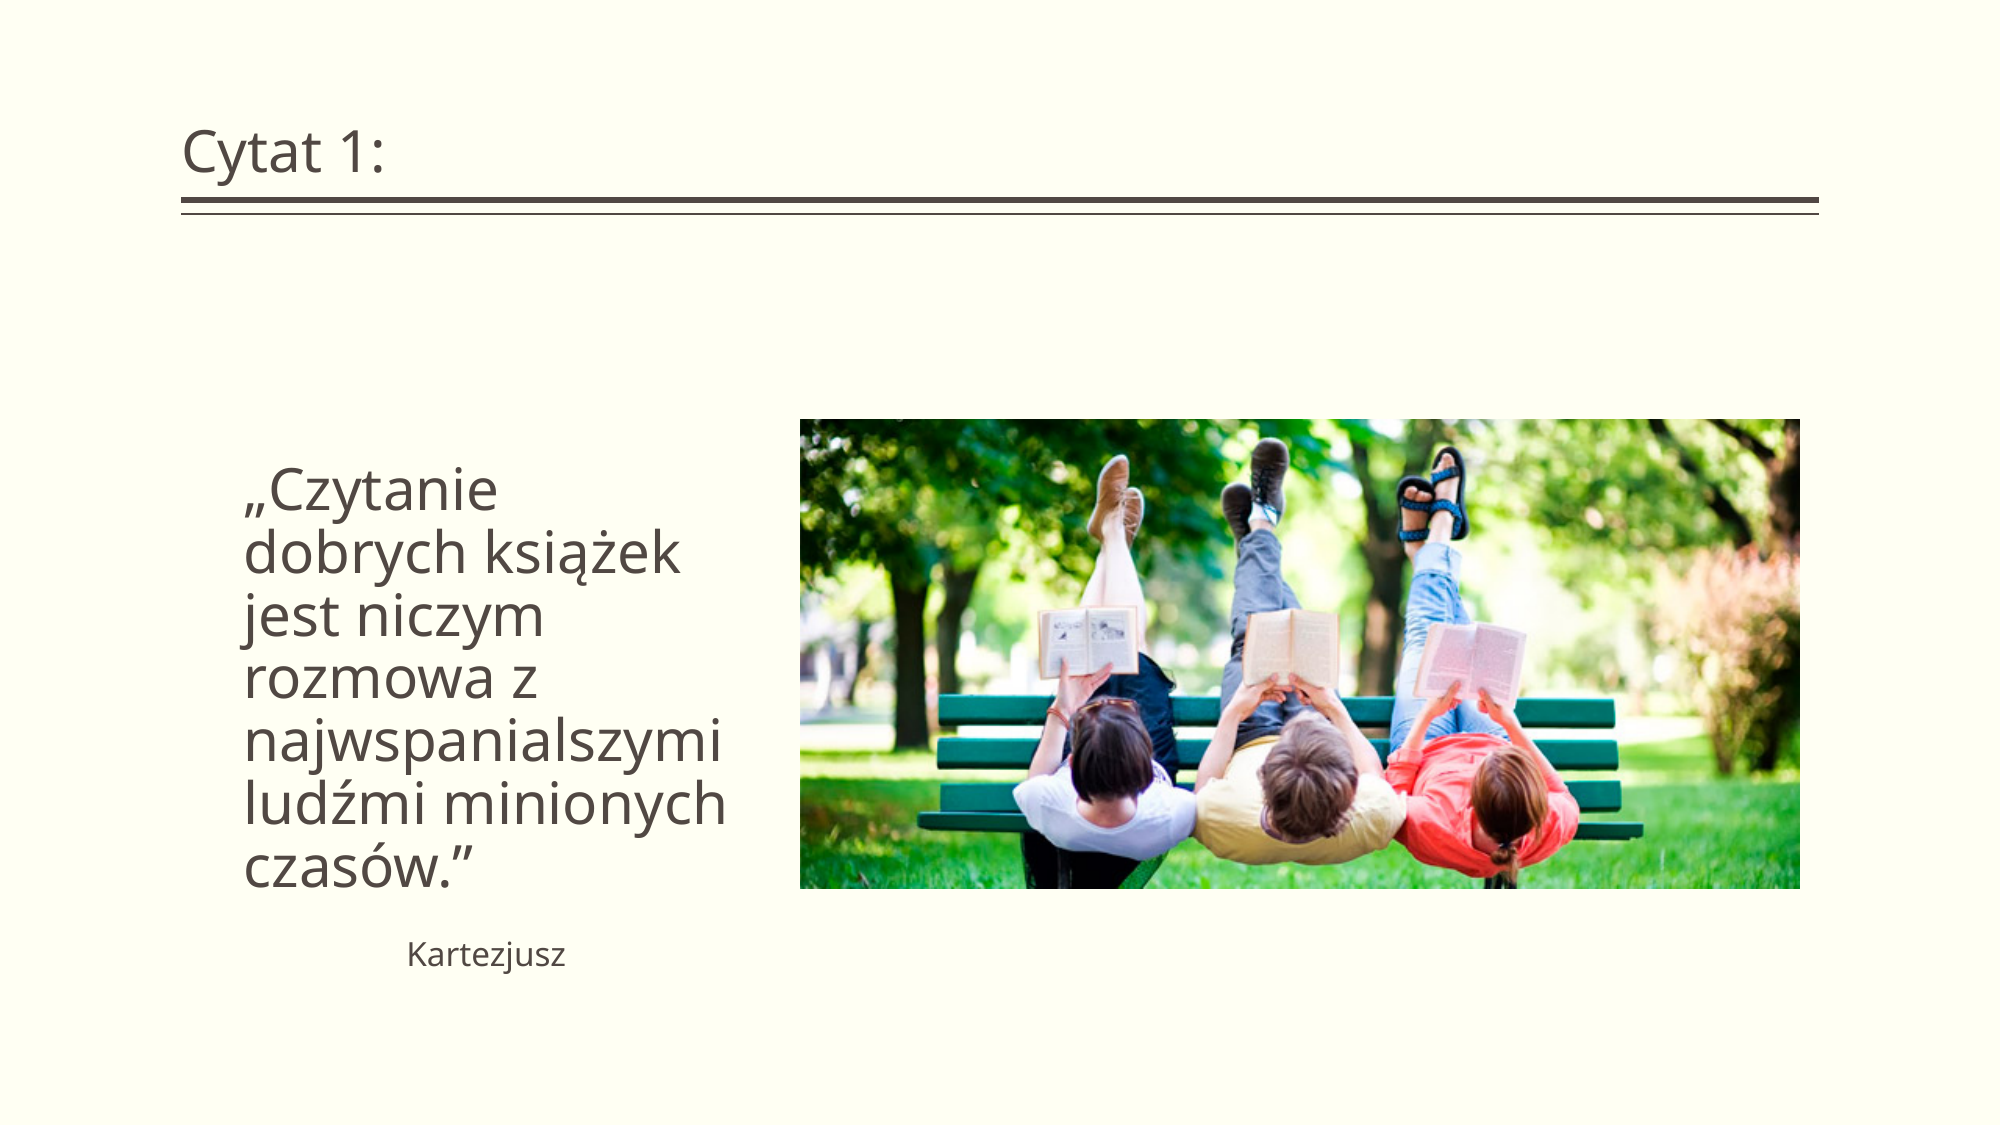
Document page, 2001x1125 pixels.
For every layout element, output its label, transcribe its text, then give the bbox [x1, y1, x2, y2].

title Cytat 1: [181, 12, 1819, 193]
list „Czytanie dobrych książek jest niczym rozmowa z najwspanialszymi ludźmi minionych czasów.” Kartezjusz [243, 452, 730, 1060]
picture [799, 419, 1800, 889]
